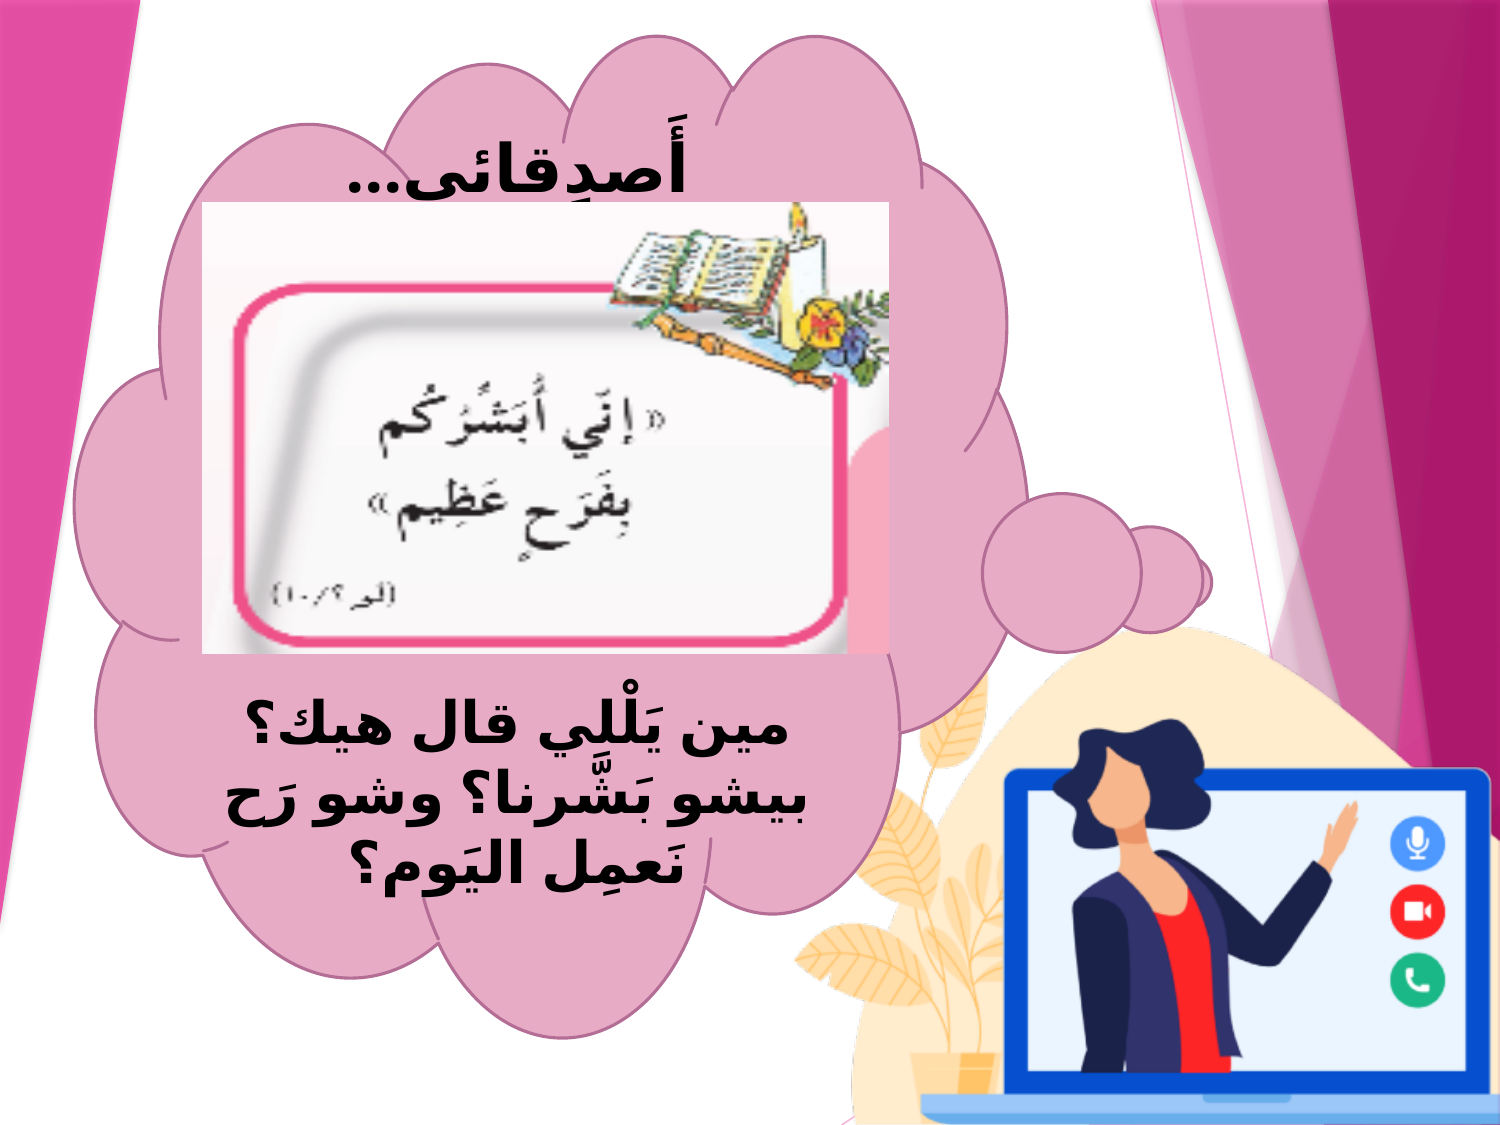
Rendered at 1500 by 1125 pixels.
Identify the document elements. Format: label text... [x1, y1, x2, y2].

text_box أَصدِقائي... مين يَلْلي قال هيك؟ بيشو بَشَّرنا؟ وشو رَح نَعمِل اليَوم؟ [72, 34, 1214, 1040]
picture [202, 202, 1500, 1125]
